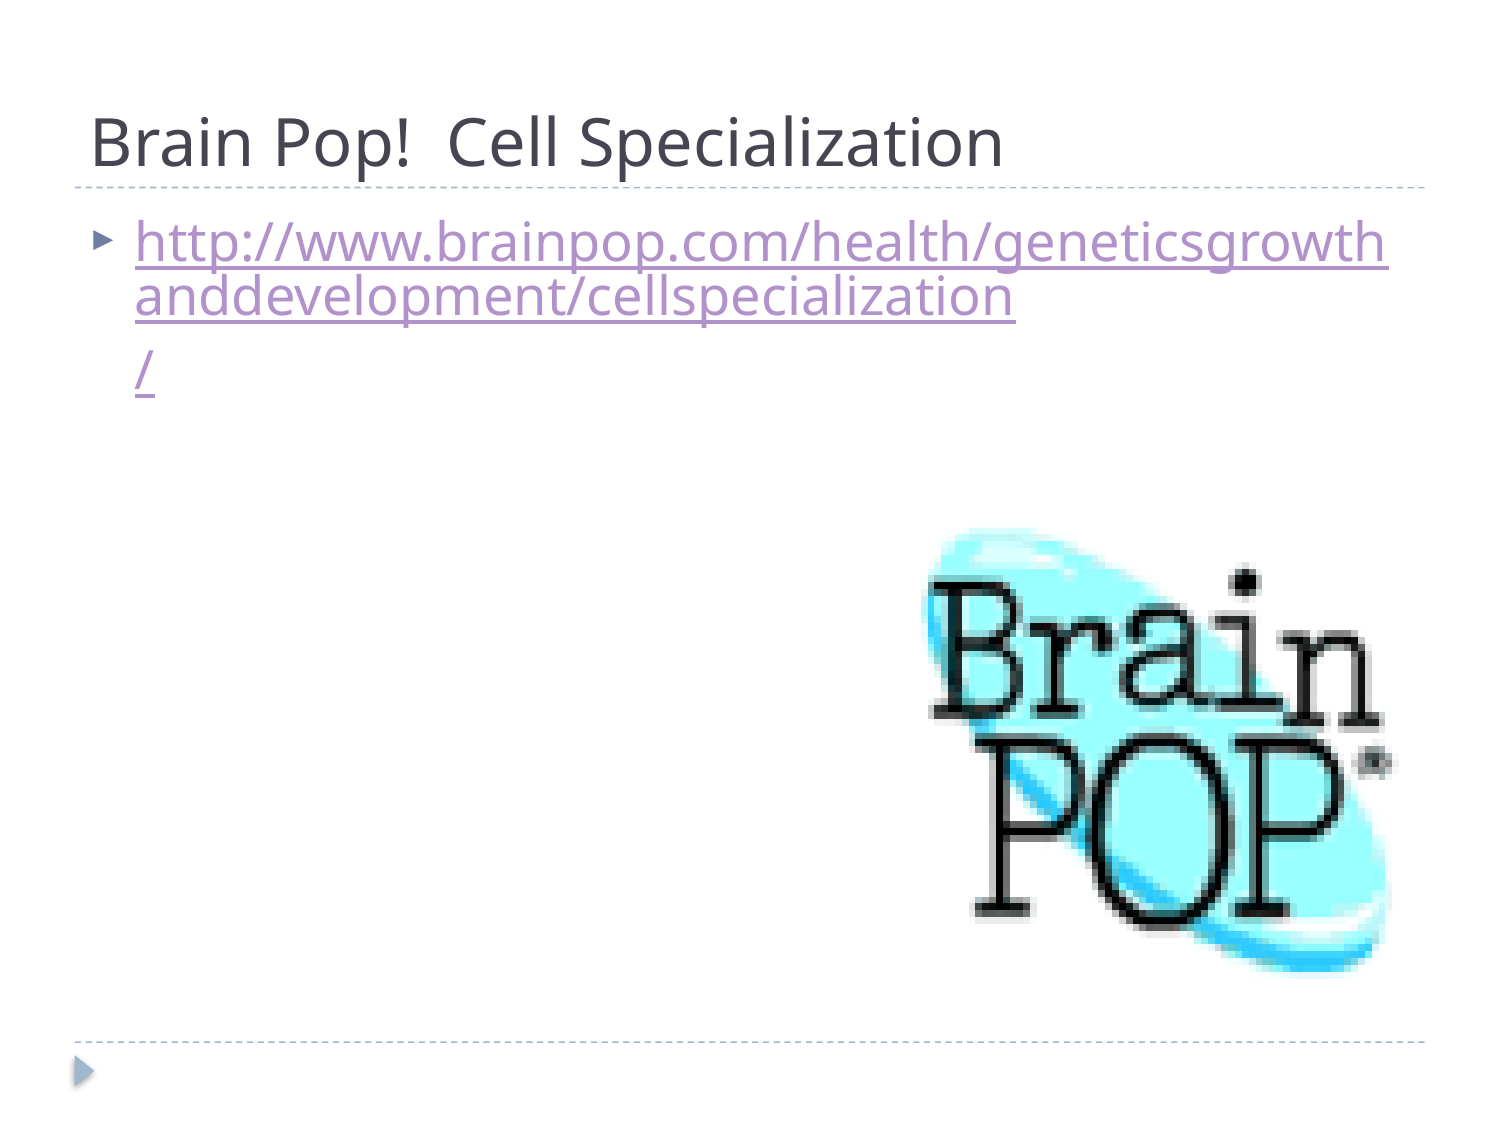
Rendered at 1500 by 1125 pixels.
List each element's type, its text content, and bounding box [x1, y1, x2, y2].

picture [887, 487, 1427, 1027]
title Brain Pop! Cell Specialization [75, 24, 1425, 188]
list http://www.brainpop.com/health/geneticsgrowthanddevelopment/cellspecialization/ [75, 200, 1425, 1010]
